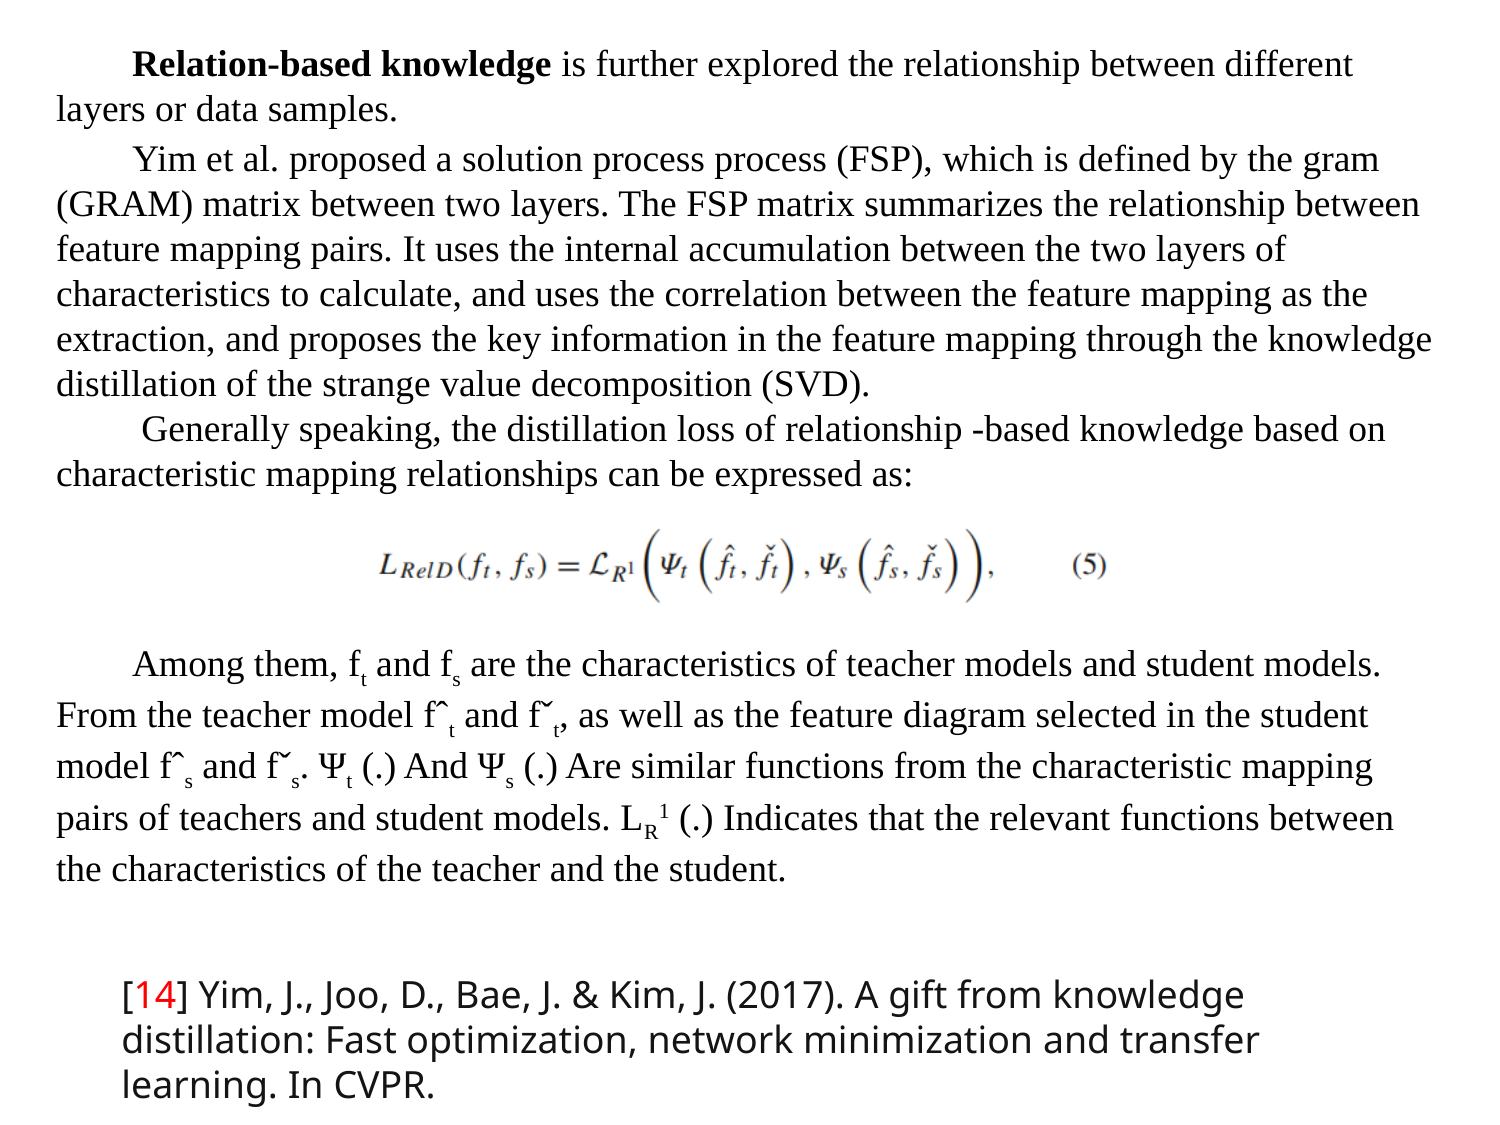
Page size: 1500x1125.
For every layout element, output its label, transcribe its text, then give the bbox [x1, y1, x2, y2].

text_box [14] Yim, J., Joo, D., Bae, J. & Kim, J. (2017). A gift from knowledge distillation: Fast optimization, network minimization and transfer learning. In CVPR. [106, 964, 1381, 1114]
text_box Relation-based knowledge is further explored the relationship between different layers or data samples. [41, 31, 1459, 127]
text_box Yim et al. proposed a solution process process (FSP), which is defined by the gram (GRAM) matrix between two layers. The FSP matrix summarizes the relationship between feature mapping pairs. It uses the internal accumulation between the two layers of characteristics to calculate, and uses the correlation between the feature mapping as the extraction, and proposes the key information in the feature mapping through the knowledge distillation of the strange value decomposition (SVD). Generally speaking, the distillation loss of relationship -based knowledge based on characteristic mapping relationships can be expressed as: [41, 127, 1459, 502]
picture [369, 516, 1118, 611]
text_box Among them, ft and fs are the characteristics of teacher models and student models. From the teacher model fˆt and fˇt, as well as the feature diagram selected in the student model fˆs and fˇs. Ψt (.) And Ψs (.) Are similar functions from the characteristic mapping pairs of teachers and student models. LR1 (.) Indicates that the relevant functions between the characteristics of the teacher and the student. [41, 631, 1459, 897]
